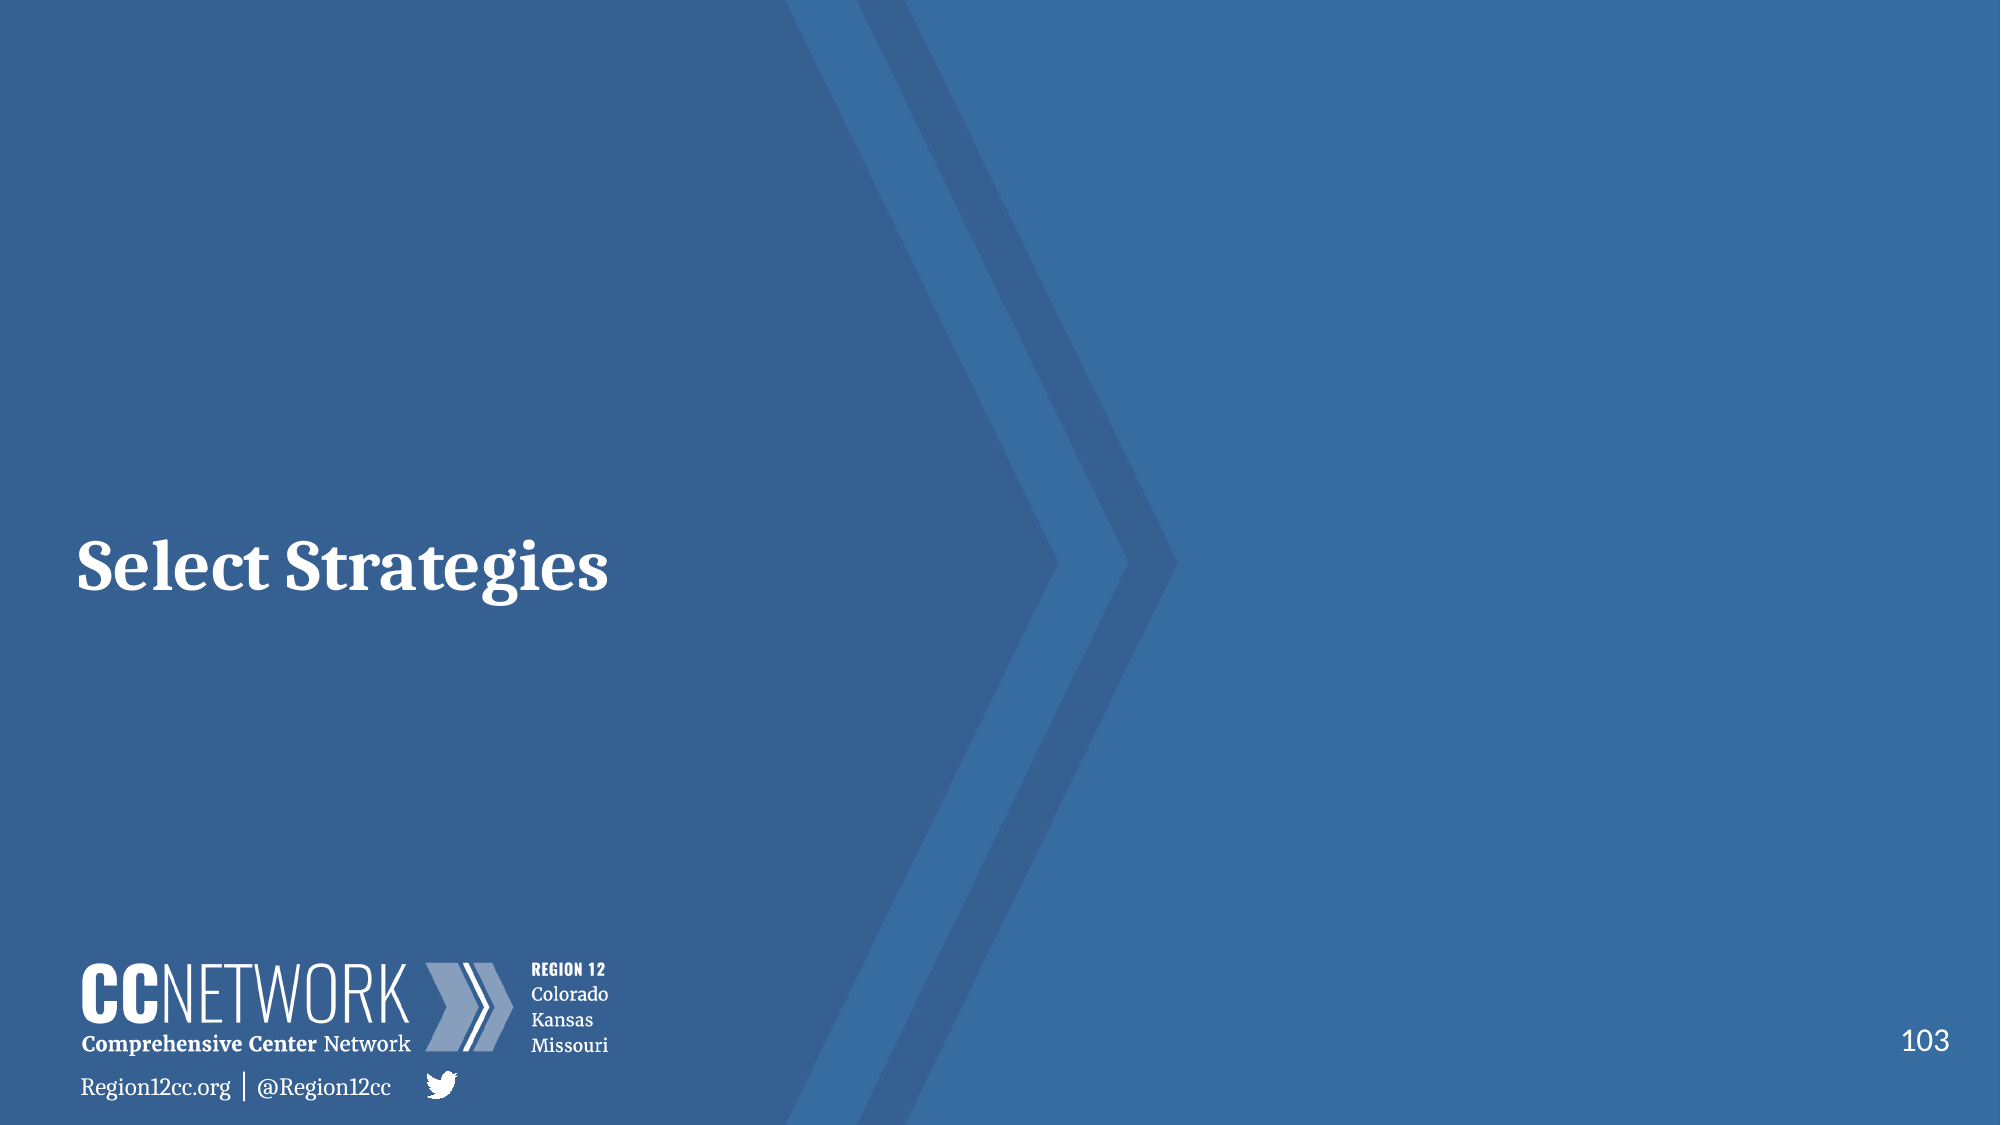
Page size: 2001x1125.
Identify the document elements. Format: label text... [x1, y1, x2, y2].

picture [82, 962, 608, 1056]
slide_number 103 [1801, 1012, 1950, 1058]
title Select Strategies [78, 382, 1037, 740]
